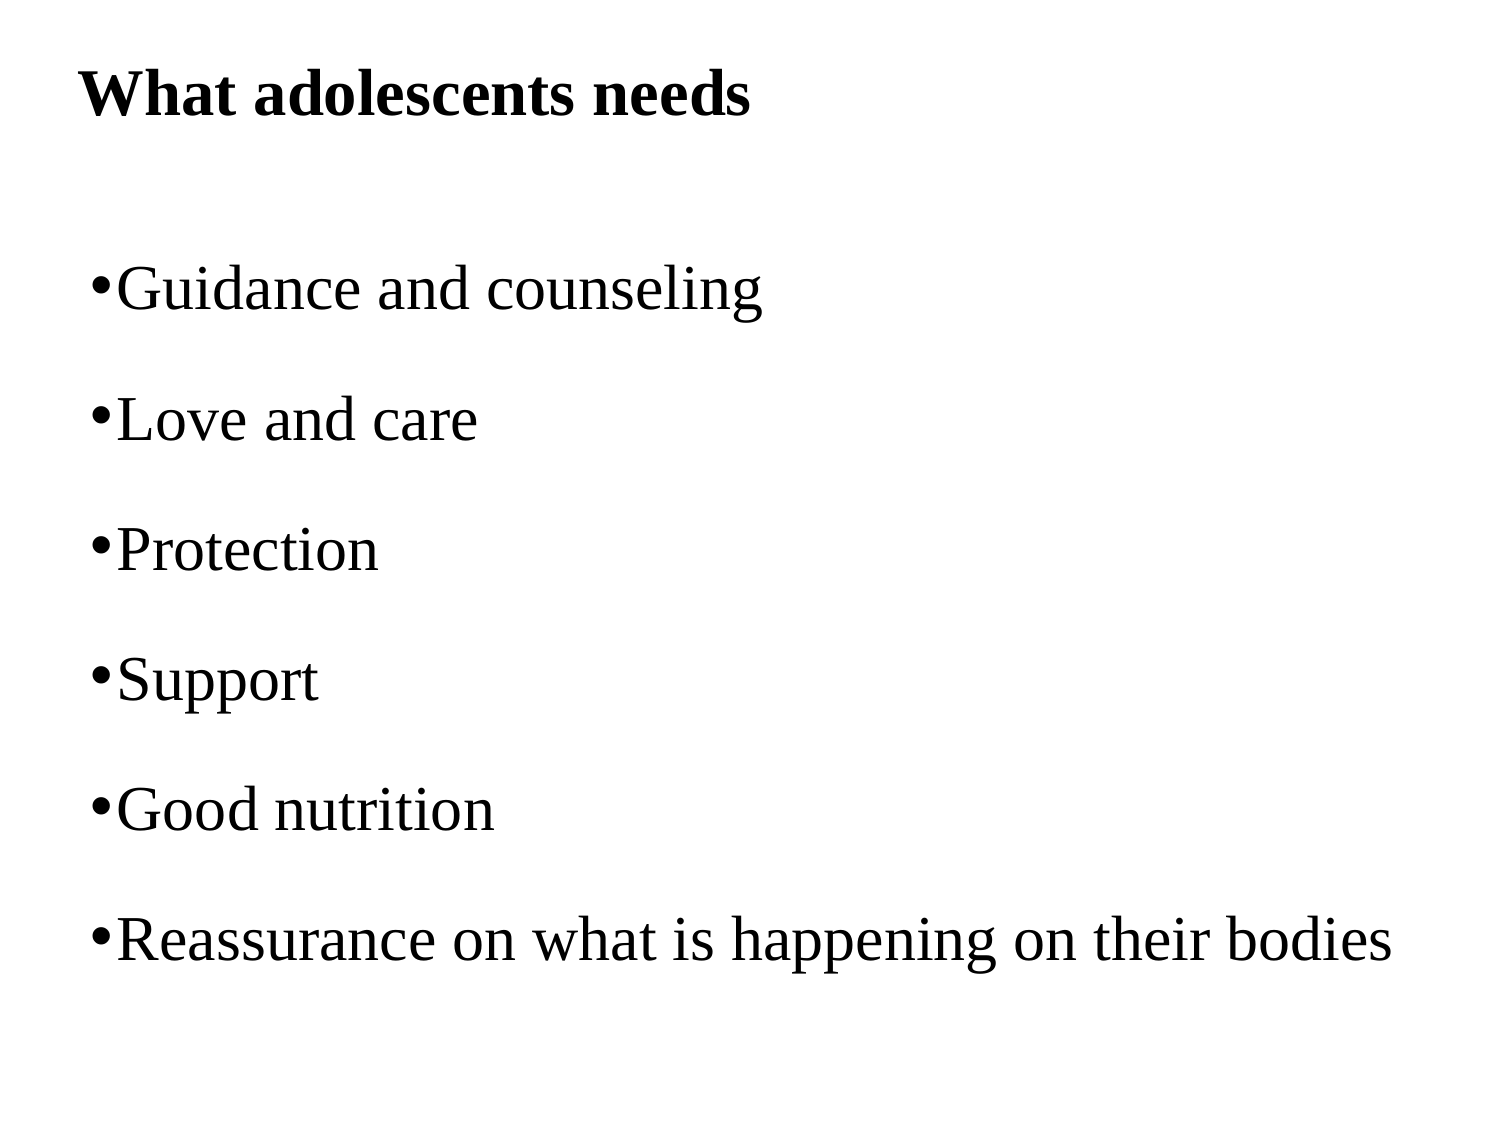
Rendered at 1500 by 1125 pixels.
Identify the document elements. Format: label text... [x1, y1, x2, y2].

list Guidance and counseling Love and care Protection Support Good nutrition Reassurance on what is happening on their bodies [75, 200, 1425, 1100]
title What adolescents needs [62, 0, 1413, 188]
